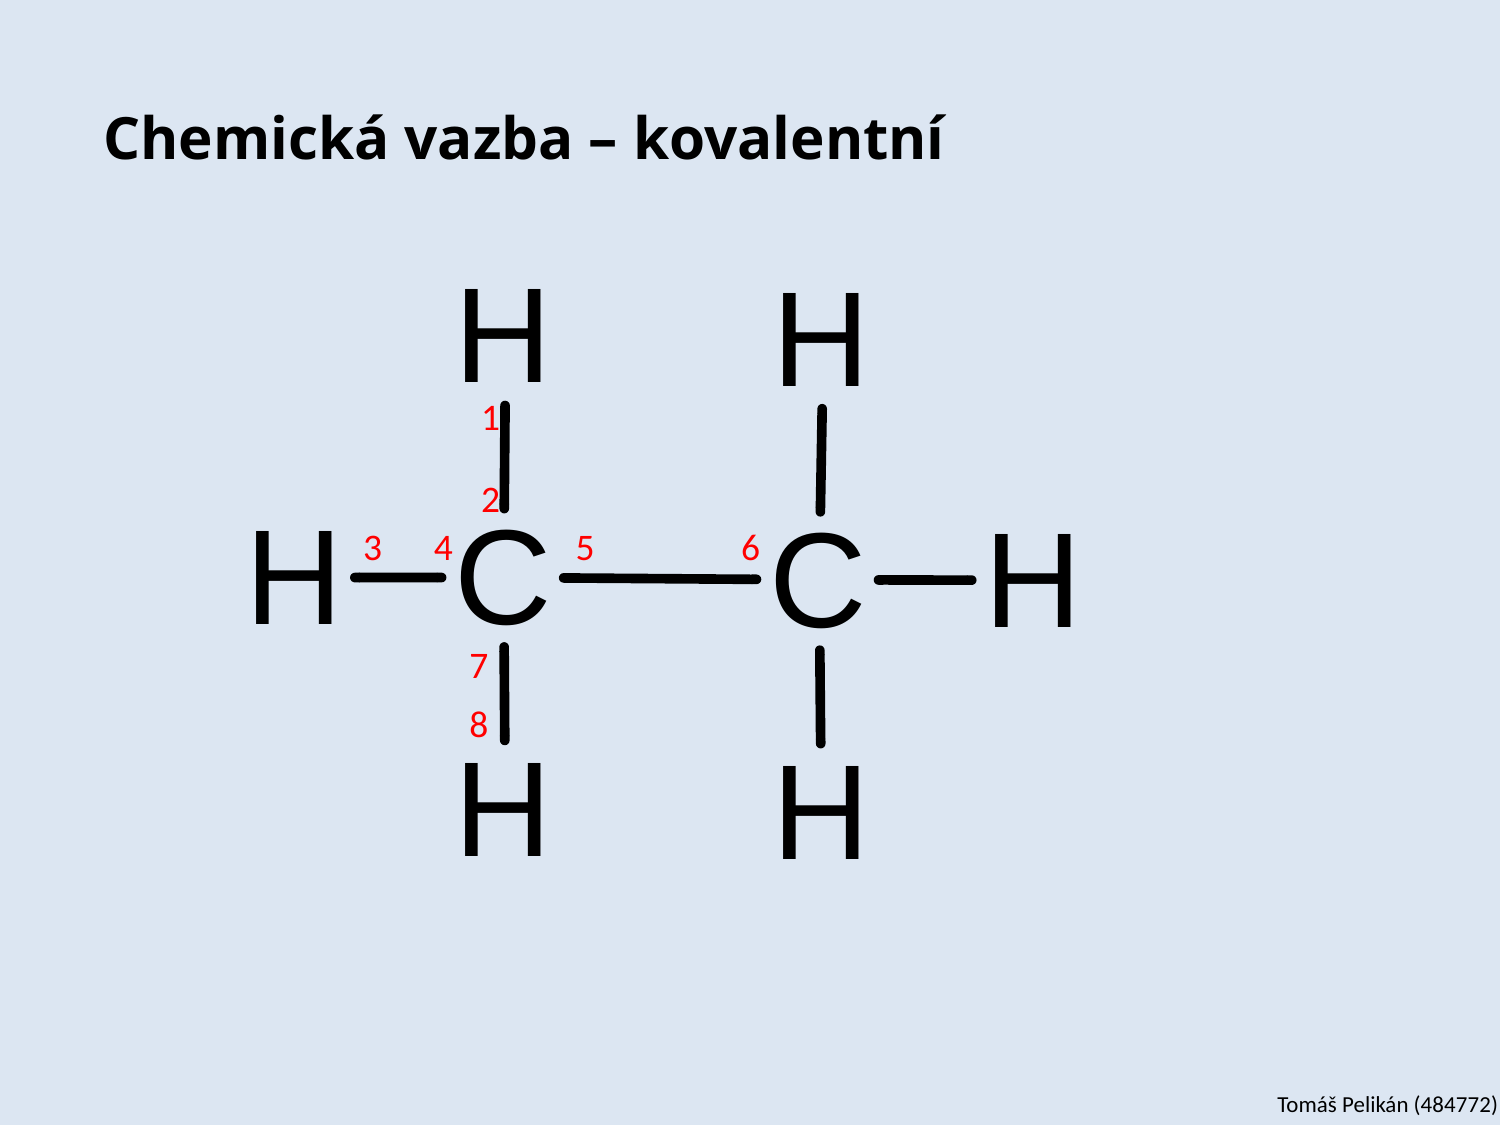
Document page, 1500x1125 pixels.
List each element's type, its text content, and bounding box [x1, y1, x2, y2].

text_box Tomáš Pelikán (484772) [1163, 1082, 1500, 1125]
title Chemická vazba – kovalentní [88, 42, 1439, 231]
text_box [253, 266, 1093, 890]
